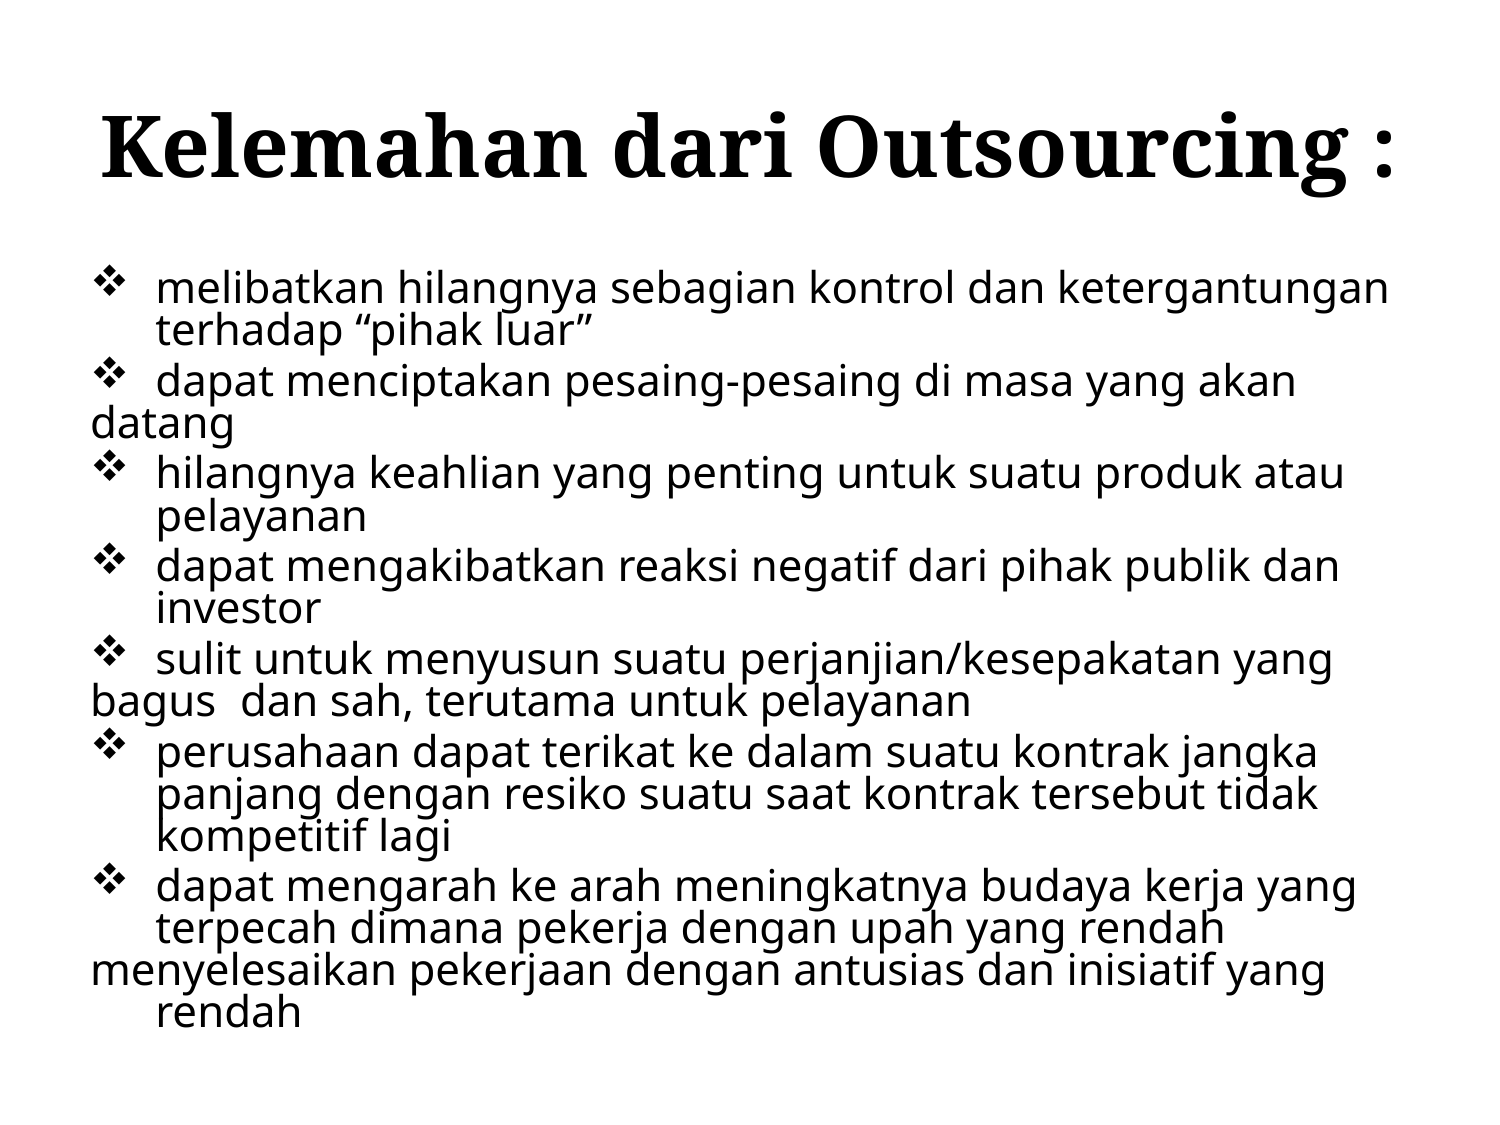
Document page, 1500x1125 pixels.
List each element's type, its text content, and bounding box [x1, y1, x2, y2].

list melibatkan hilangnya sebagian kontrol dan ketergantungan terhadap “pihak luar” dapat menciptakan pesaing-pesaing di masa yang akan datang hilangnya keahlian yang penting untuk suatu produk atau pelayanan dapat mengakibatkan reaksi negatif dari pihak publik dan investor sulit untuk menyusun suatu perjanjian/kesepakatan yang bagus dan sah, terutama untuk pelayanan perusahaan dapat terikat ke dalam suatu kontrak jangka panjang dengan resiko suatu saat kontrak tersebut tidak kompetitif lagi dapat mengarah ke arah meningkatnya budaya kerja yang terpecah dimana pekerja dengan upah yang rendah menyelesaikan pekerjaan dengan antusias dan inisiatif yang rendah [75, 262, 1425, 1100]
title Kelemahan dari Outsourcing : [75, 50, 1425, 238]
